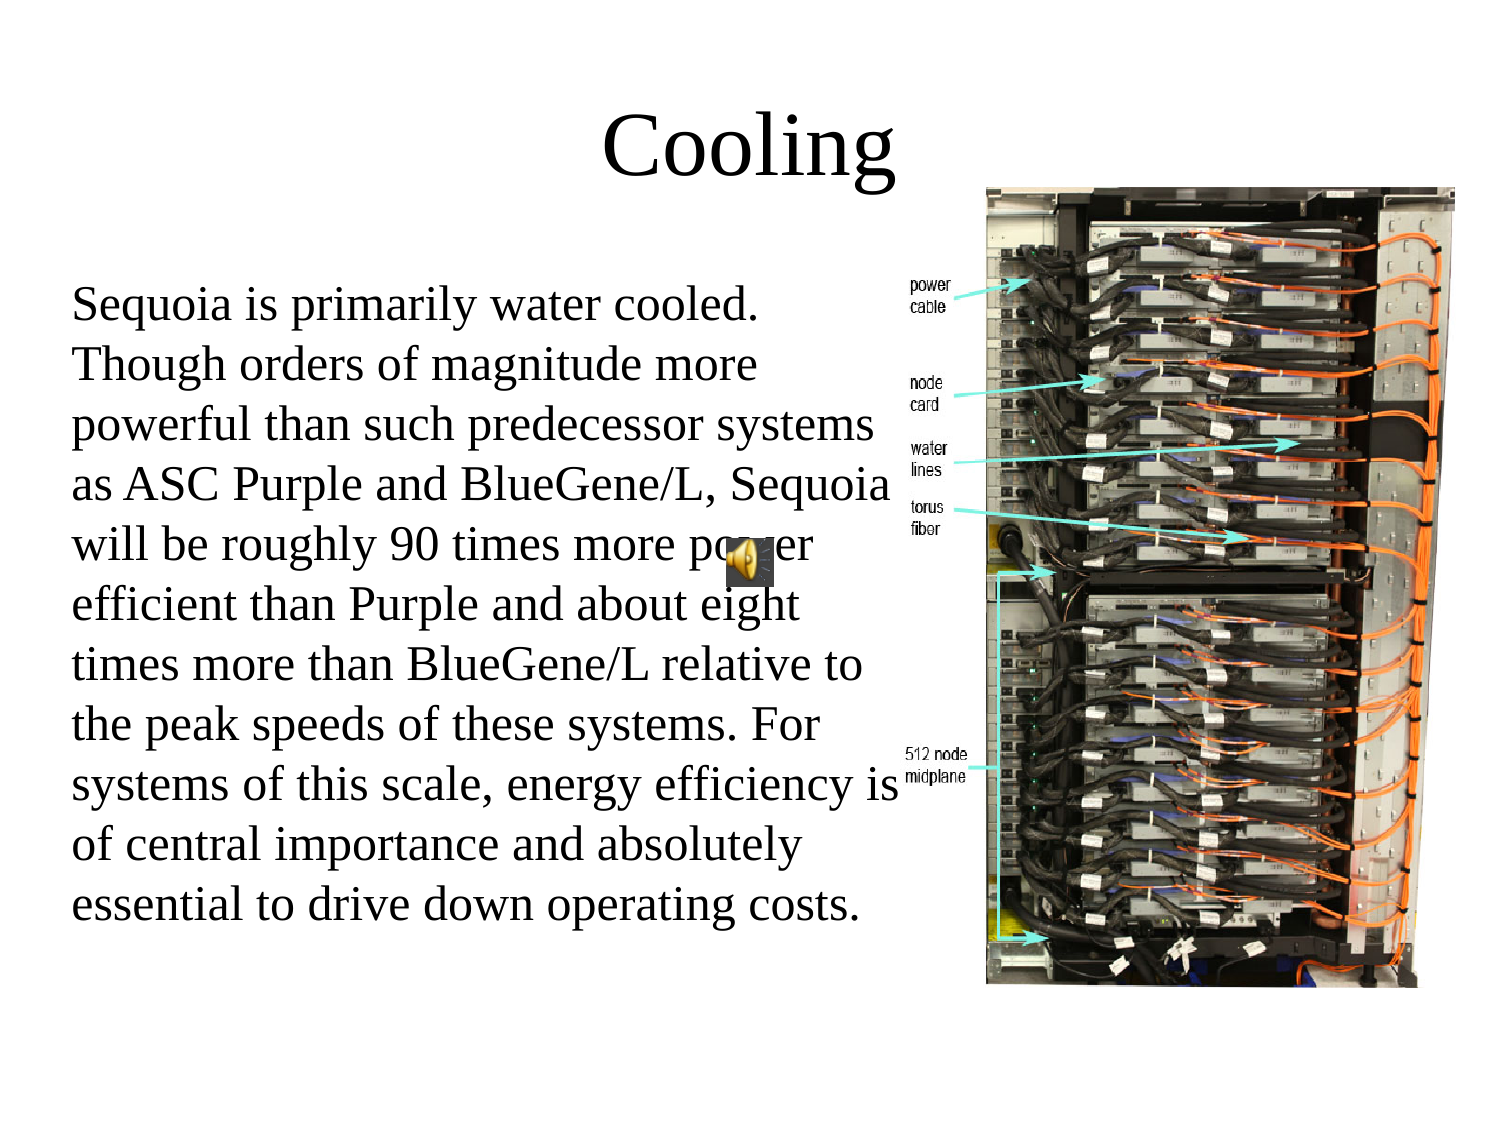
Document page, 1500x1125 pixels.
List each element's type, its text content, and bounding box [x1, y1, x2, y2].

list Sequoia is primarily water cooled. Though orders of magnitude more powerful than such predecessor systems as ASC Purple and BlueGene/L, Sequoia will be roughly 90 times more power efficient than Purple and about eight times more than BlueGene/L relative to the peak speeds of these systems. For systems of this scale, energy efficiency is of central importance and absolutely essential to drive down operating costs. [0, 262, 925, 1063]
title Cooling [75, 45, 1425, 233]
picture [899, 187, 1457, 988]
picture [724, 537, 776, 588]
